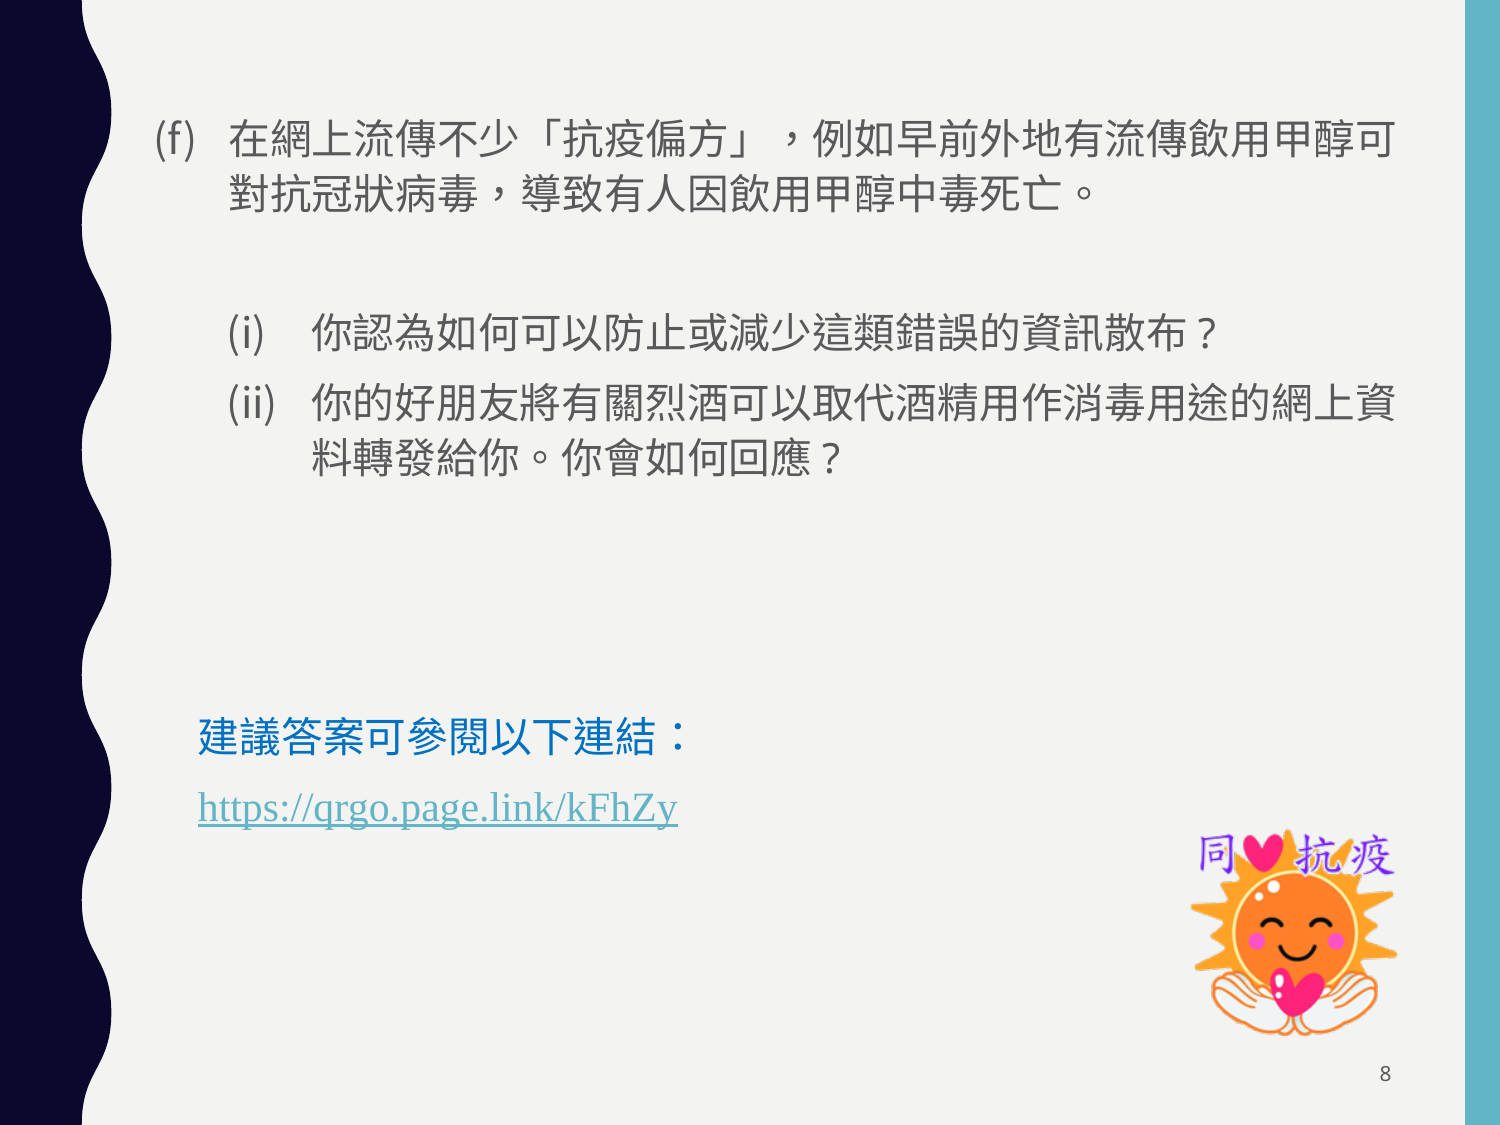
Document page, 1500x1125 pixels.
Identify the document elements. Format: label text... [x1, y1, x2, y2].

slide_number 8 [1059, 1045, 1407, 1103]
list 在網上流傳不少「抗疫偏方」，例如早前外地有流傳飲用甲醇可對抗冠狀病毒，導致有人因飲用甲醇中毒死亡。 你認為如何可以防止或減少這類錯誤的資訊散布? 你的好朋友將有關烈酒可以取代酒精用作消毒用途的網上資料轉發給你。你會如何回應? 建議答案可參閱以下連結： https://qrgo.page.link/kFhZy [138, 100, 1448, 1060]
picture [1179, 819, 1407, 1046]
